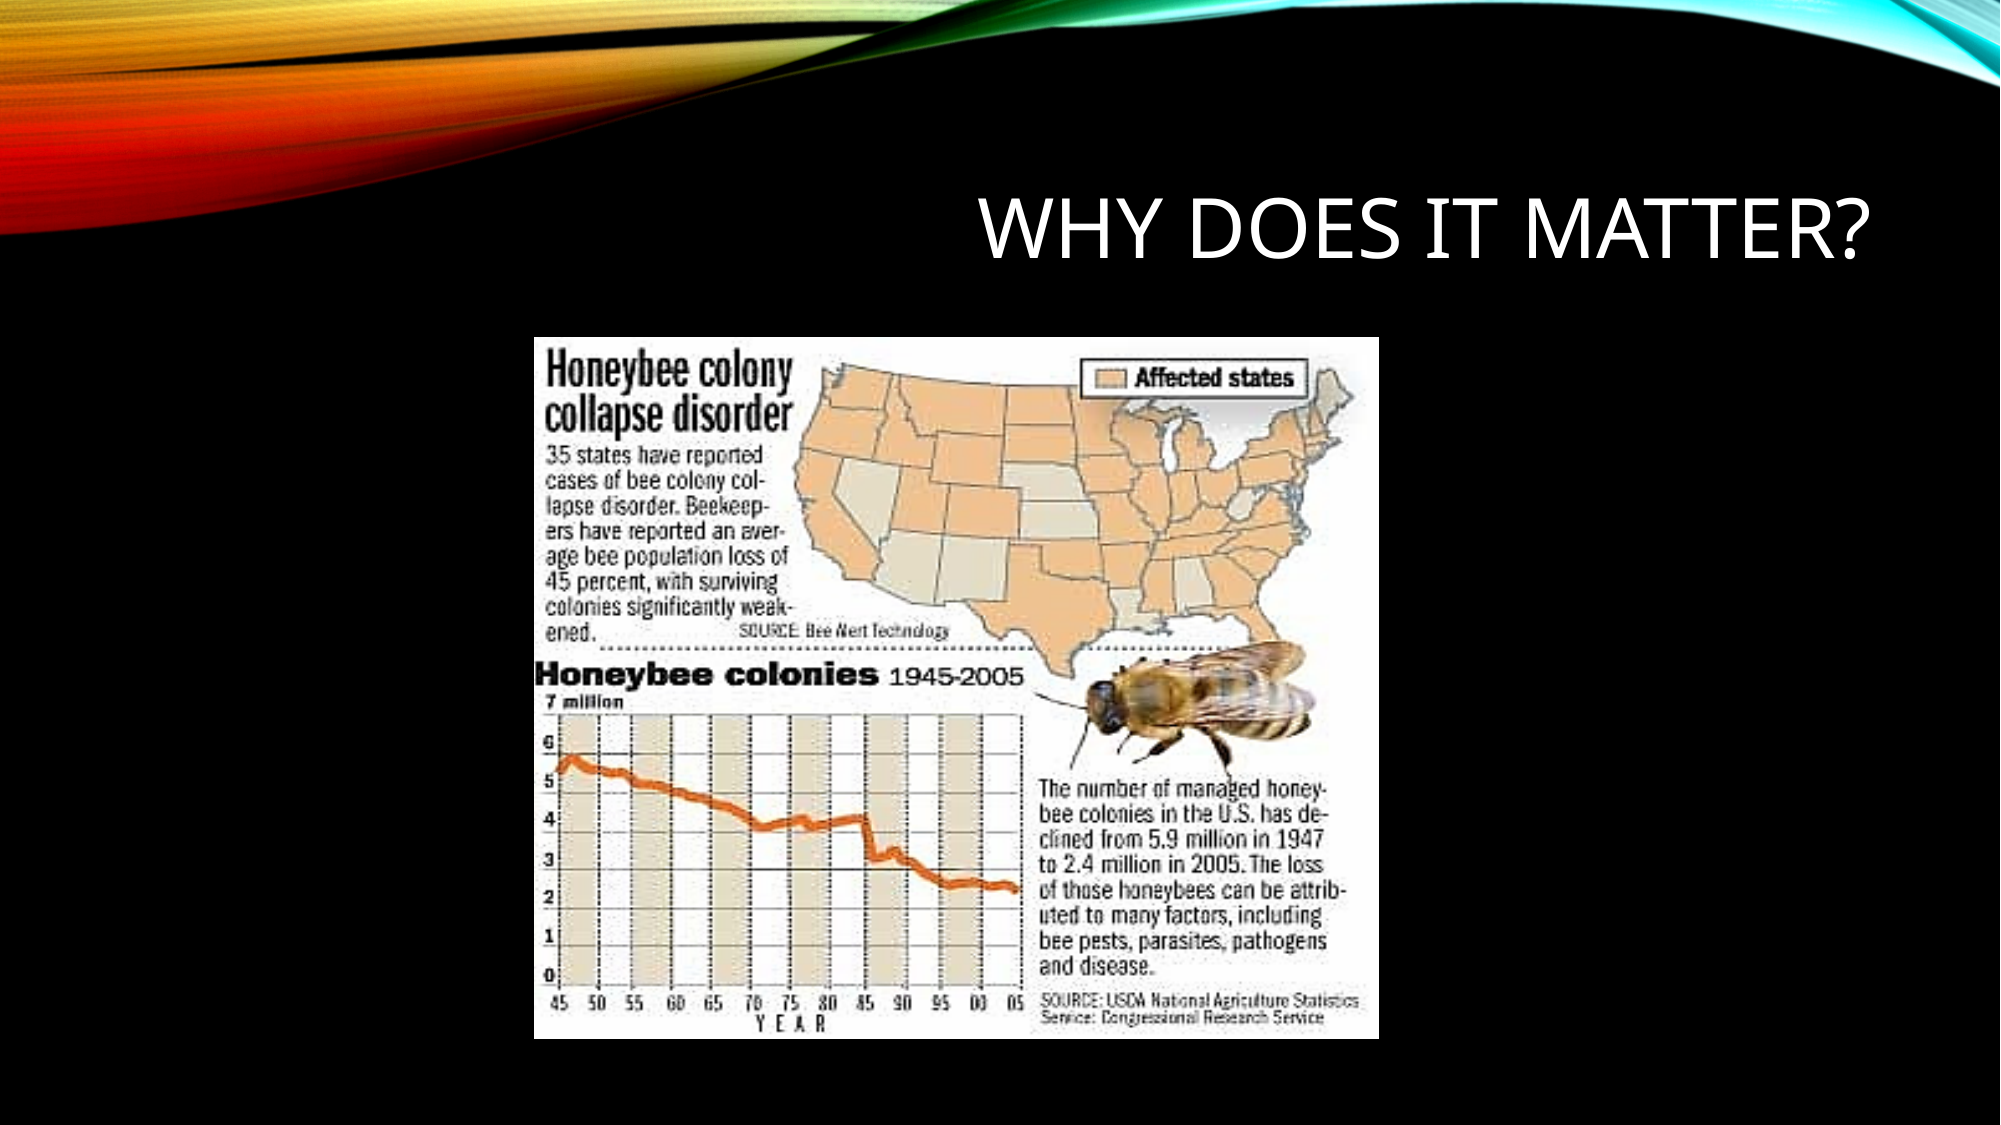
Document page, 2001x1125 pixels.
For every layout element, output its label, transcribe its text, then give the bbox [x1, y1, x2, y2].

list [534, 337, 1379, 1039]
title Why does it matter? [474, 125, 1888, 338]
picture [0, 0, 2000, 237]
